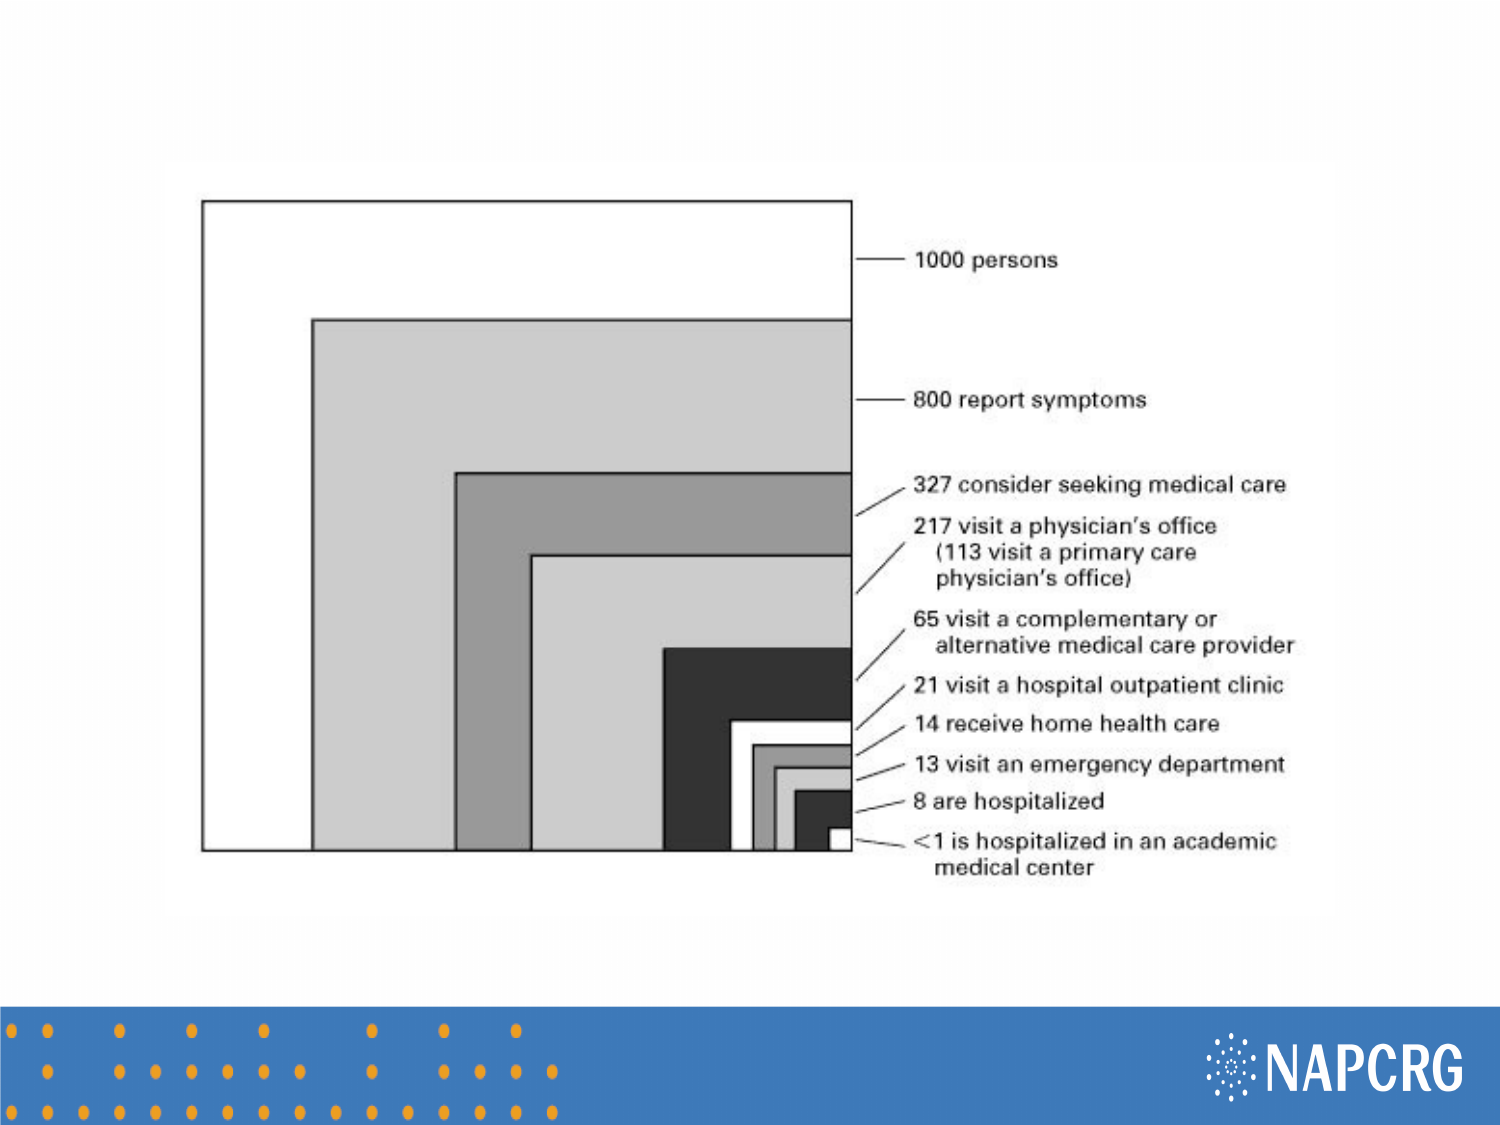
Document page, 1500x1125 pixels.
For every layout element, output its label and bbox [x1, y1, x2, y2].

picture [0, 1, 1500, 1125]
list [165, 162, 1335, 916]
